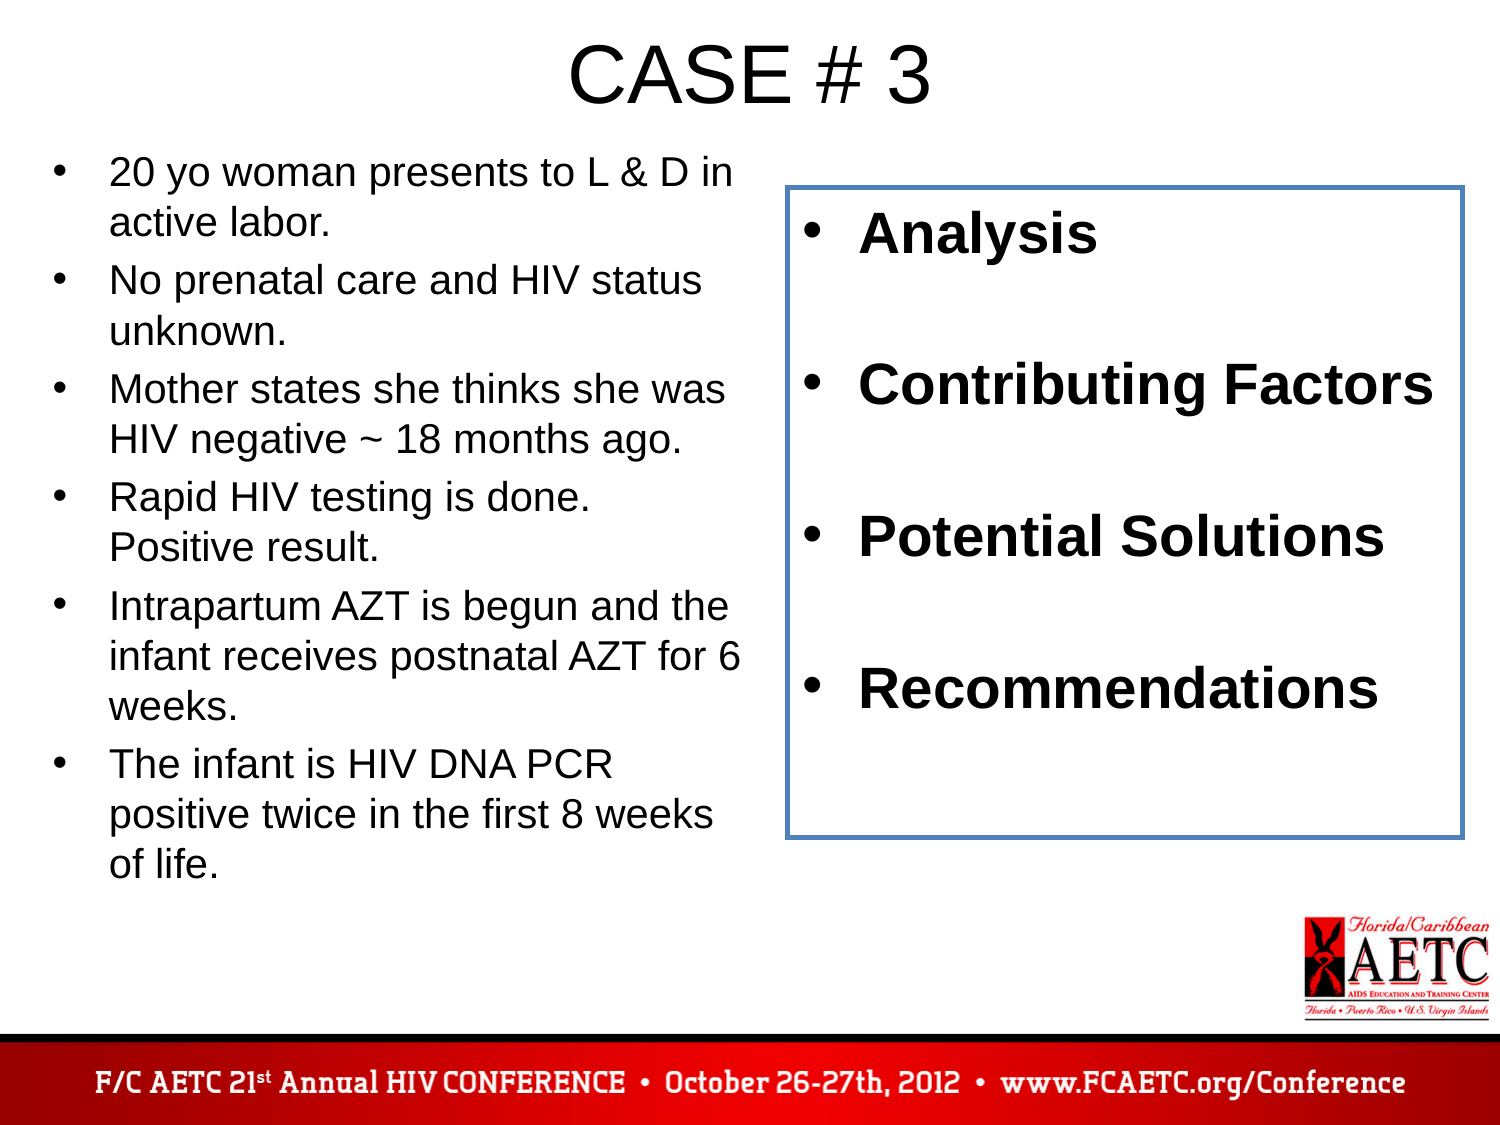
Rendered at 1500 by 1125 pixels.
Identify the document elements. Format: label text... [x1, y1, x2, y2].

list Analysis Contributing Factors Potential Solutions Recommendations [787, 187, 1463, 838]
list 20 yo woman presents to L & D in active labor. No prenatal care and HIV status unknown. Mother states she thinks she was HIV negative ~ 18 months ago. Rapid HIV testing is done. Positive result. Intrapartum AZT is begun and the infant receives postnatal AZT for 6 weeks. The infant is HIV DNA PCR positive twice in the first 8 weeks of life. [37, 137, 775, 1005]
title CASE # 3 [0, 2, 1500, 138]
picture [0, 138, 1500, 1125]
